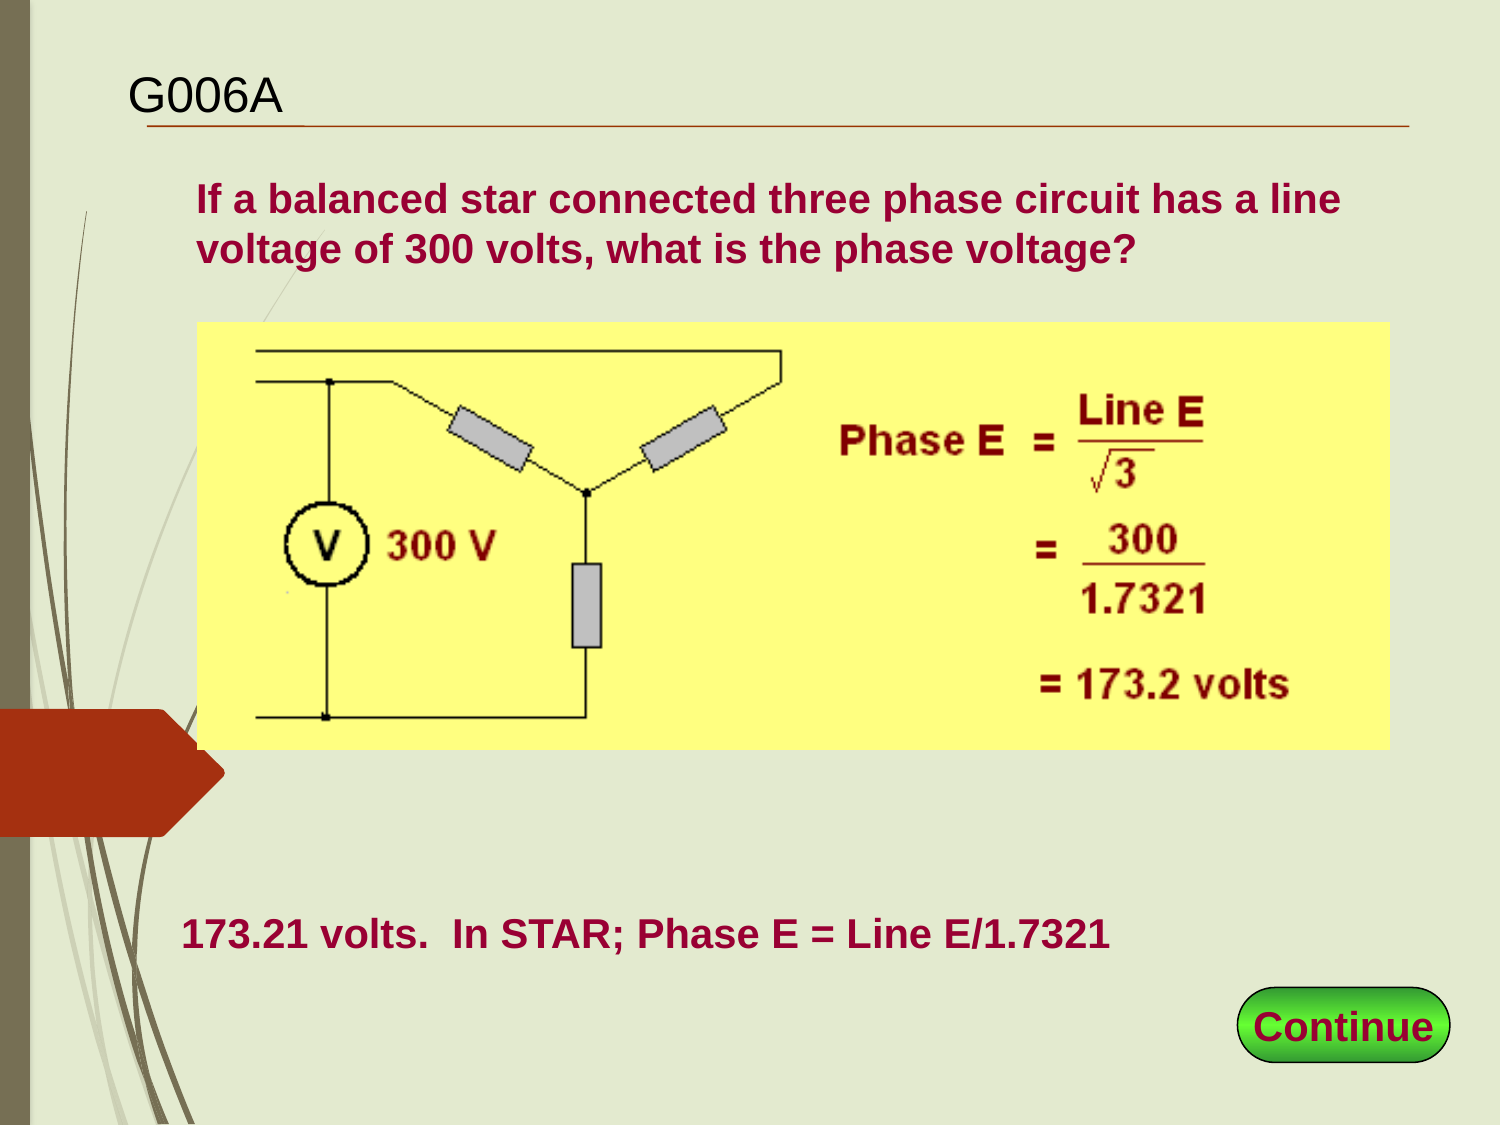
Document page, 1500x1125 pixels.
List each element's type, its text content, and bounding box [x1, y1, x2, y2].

title G006A [112, 54, 1388, 130]
text_box If a balanced star connected three phase circuit has a line voltage of 300 volts, what is the phase voltage? [181, 164, 1375, 280]
text_box 173.21 volts. In STAR; Phase E = Line E/1.7321 [166, 898, 1361, 965]
text_box Continue [1237, 987, 1450, 1063]
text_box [197, 321, 1390, 750]
